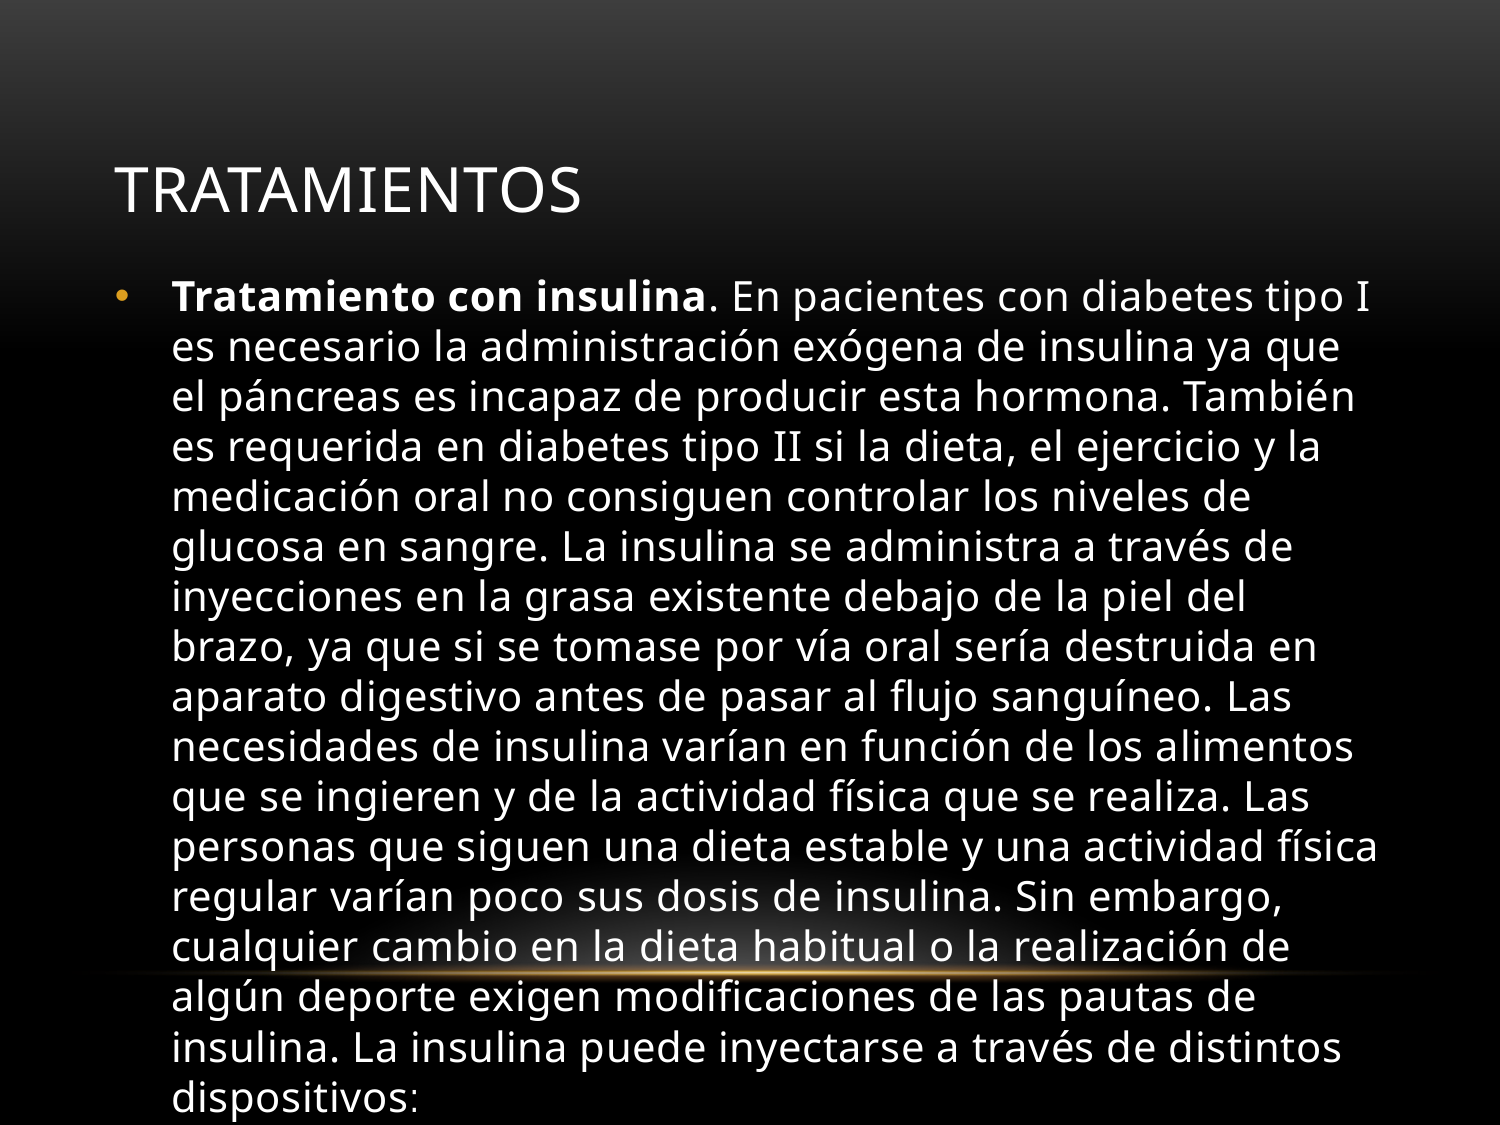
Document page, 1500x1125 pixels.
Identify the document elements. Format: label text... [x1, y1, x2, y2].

title Tratamientos [99, 45, 1400, 233]
list Tratamiento con insulina. En pacientes con diabetes tipo I es necesario la administración exógena de insulina ya que el páncreas es incapaz de producir esta hormona. También es requerida en diabetes tipo II si la dieta, el ejercicio y la medicación oral no consiguen controlar los niveles de glucosa en sangre. La insulina se administra a través de inyecciones en la grasa existente debajo de la piel del brazo, ya que si se tomase por vía oral sería destruida en aparato digestivo antes de pasar al flujo sanguíneo. Las necesidades de insulina varían en función de los alimentos que se ingieren y de la actividad física que se realiza. Las personas que siguen una dieta estable y una actividad física regular varían poco sus dosis de insulina. Sin embargo, cualquier cambio en la dieta habitual o la realización de algún deporte exigen modificaciones de las pautas de insulina. La insulina puede inyectarse a través de distintos dispositivos: [99, 262, 1400, 938]
picture [0, 0, 1500, 1125]
